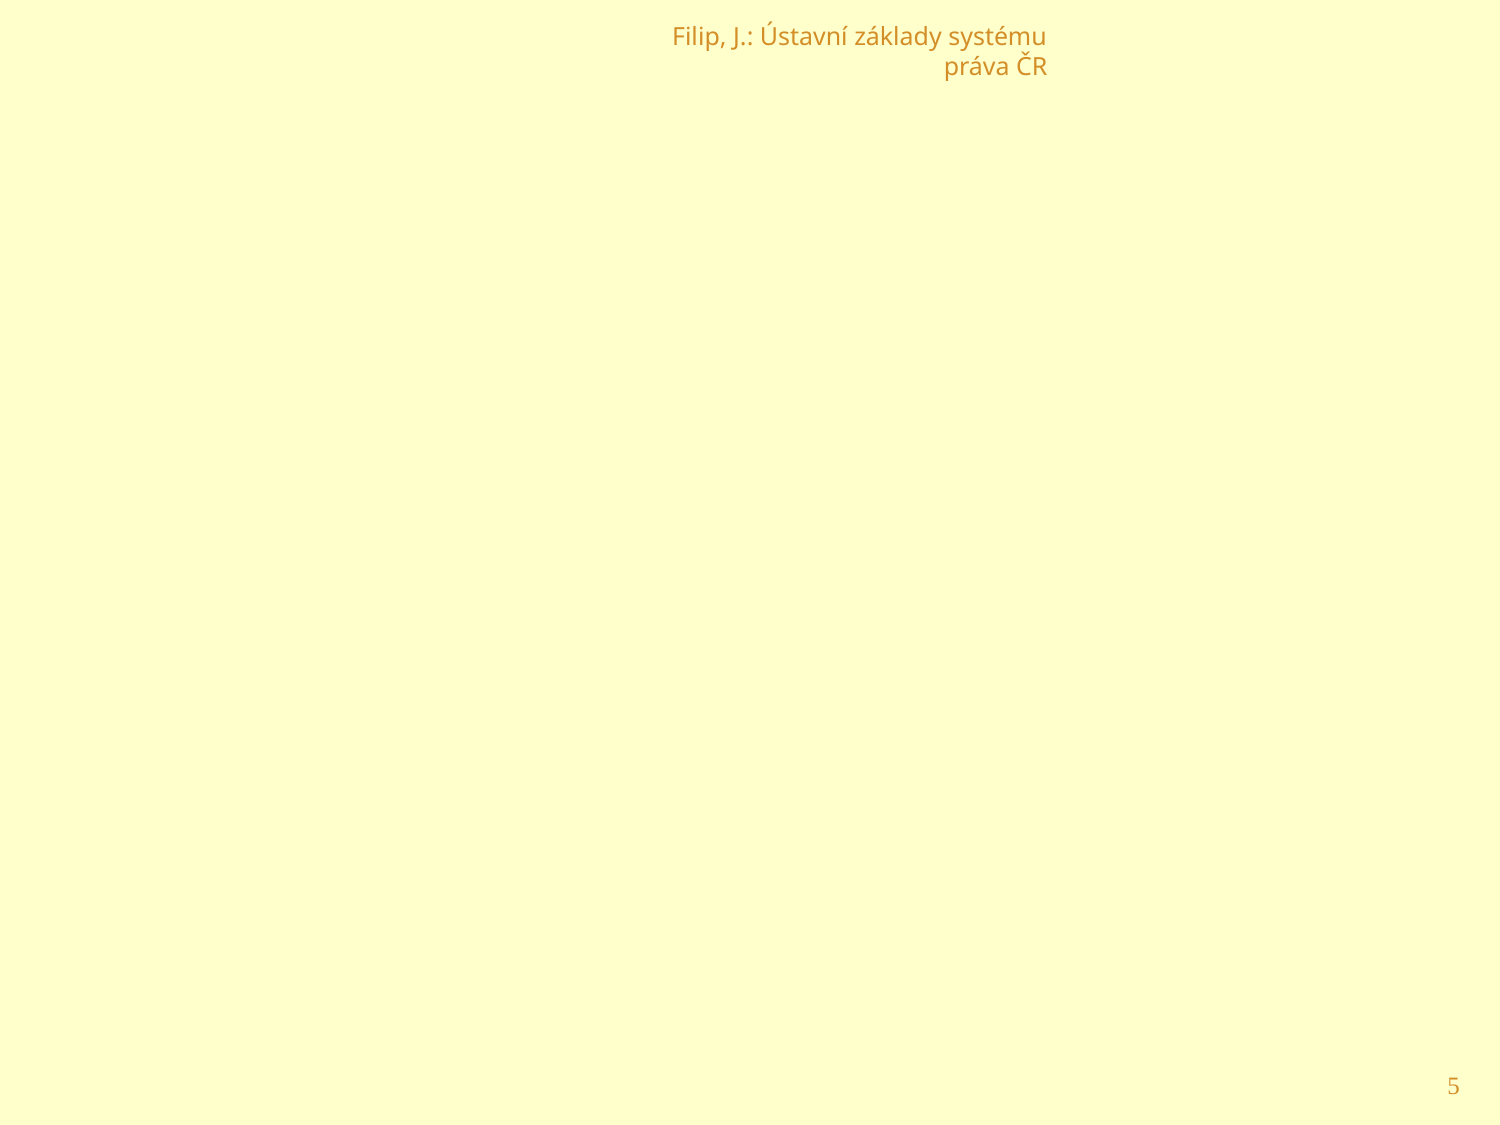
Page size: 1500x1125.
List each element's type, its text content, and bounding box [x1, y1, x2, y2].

slide_number 5 [1350, 1061, 1475, 1103]
footer Filip, J.: Ústavní základy systému práva ČR [587, 12, 1063, 60]
